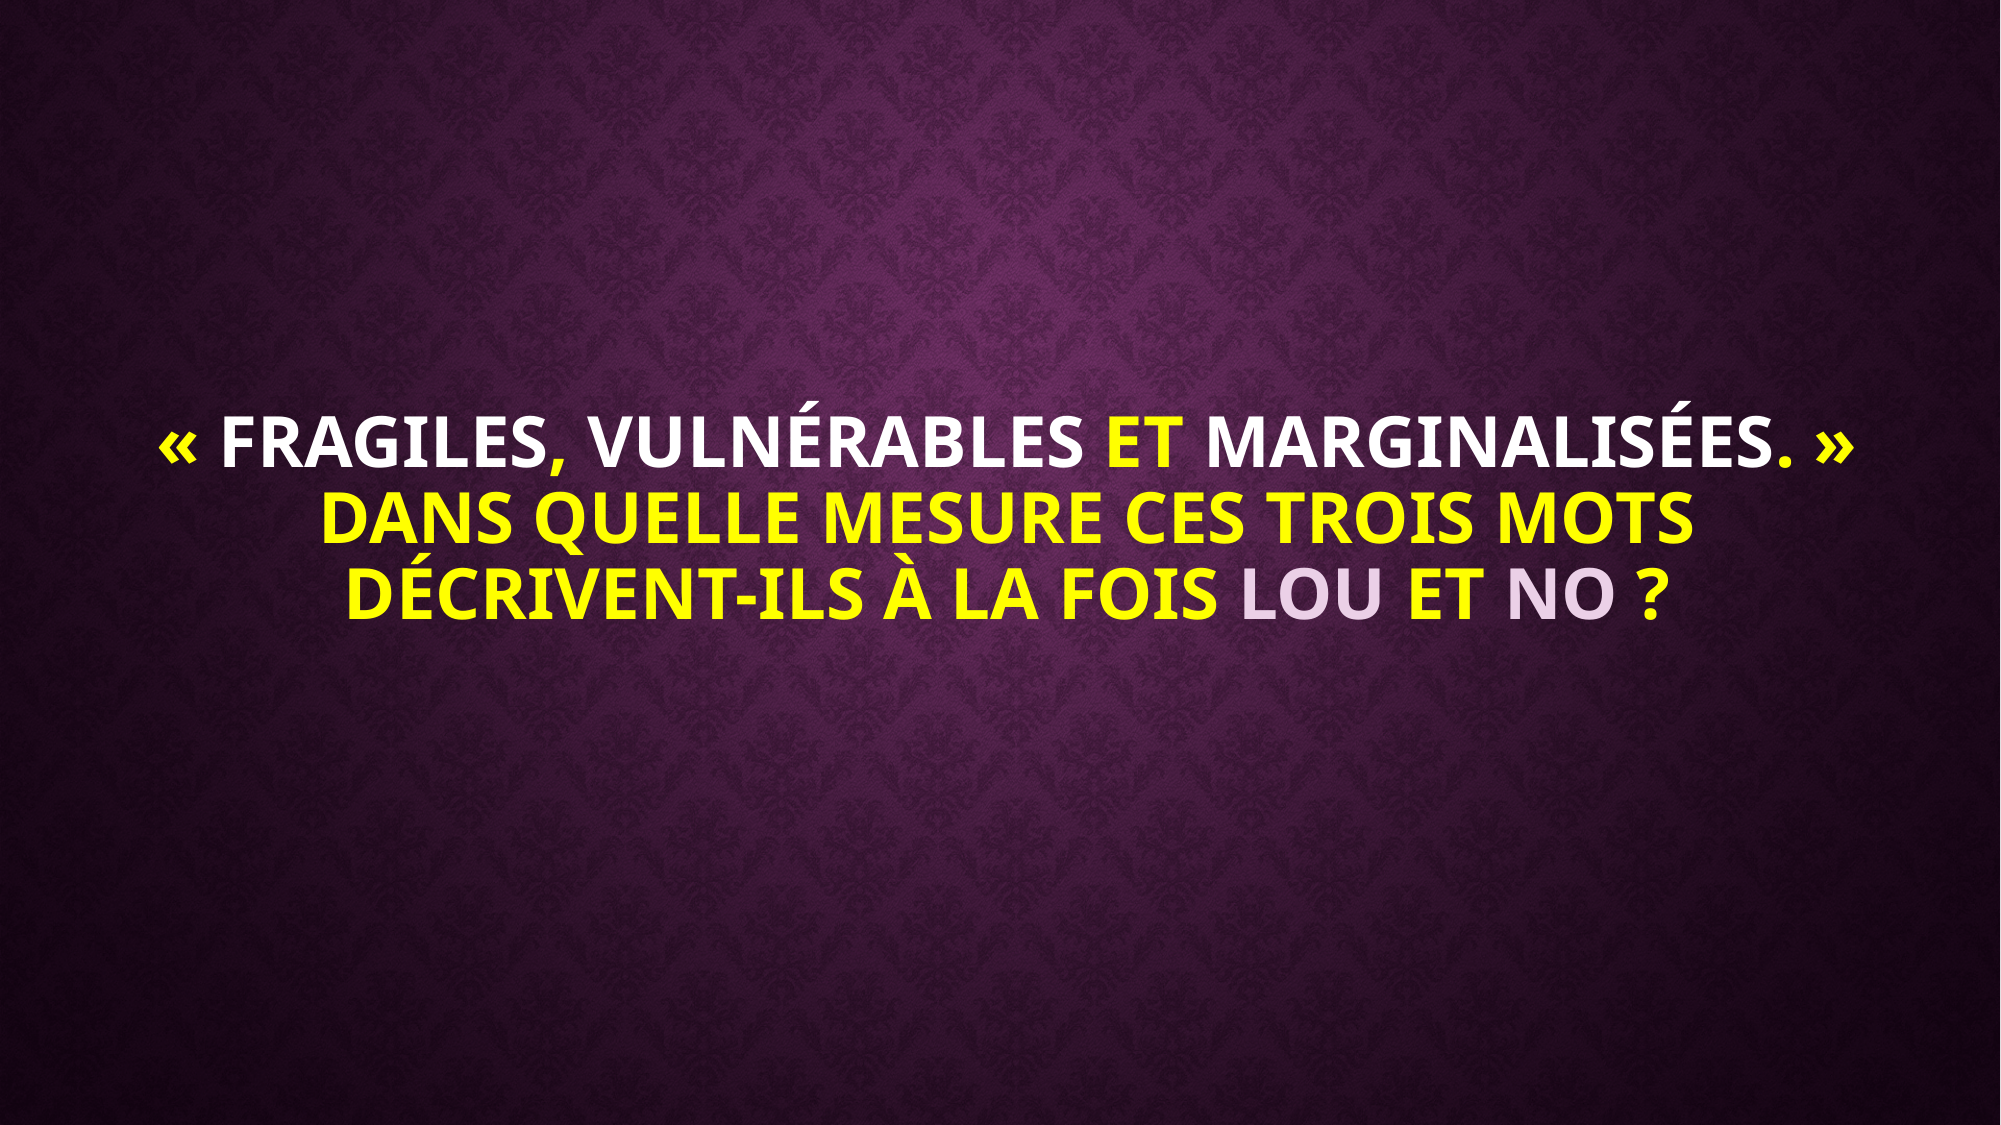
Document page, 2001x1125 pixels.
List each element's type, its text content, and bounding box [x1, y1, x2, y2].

title « Fragiles, vulnérables et marginalisées. » Dans quelle mesure ces trois mots décrivent-ils à la fois Lou et No ? [102, 384, 1912, 657]
